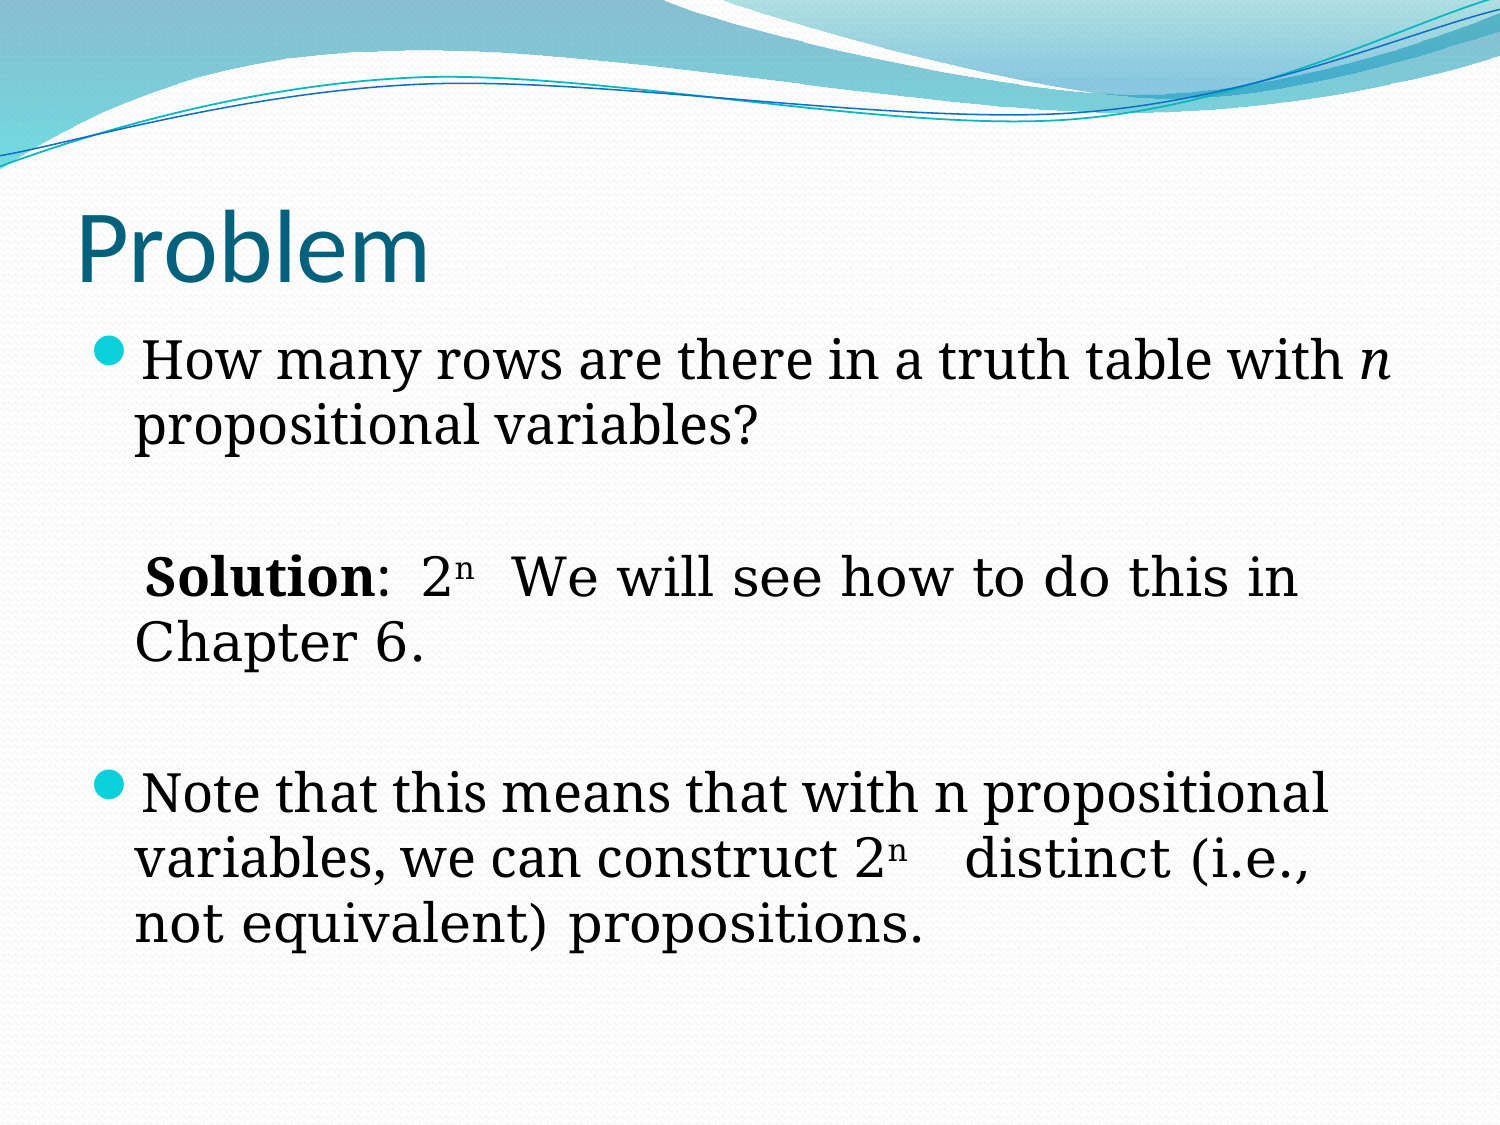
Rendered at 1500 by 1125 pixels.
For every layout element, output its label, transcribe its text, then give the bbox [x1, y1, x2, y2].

title Problem [75, 115, 1425, 303]
list How many rows are there in a truth table with n propositional variables? Solution: 2n We will see how to do this in Chapter 6. Note that this means that with n propositional variables, we can construct 2n distinct (i.e., not equivalent) propositions. [75, 317, 1425, 1038]
